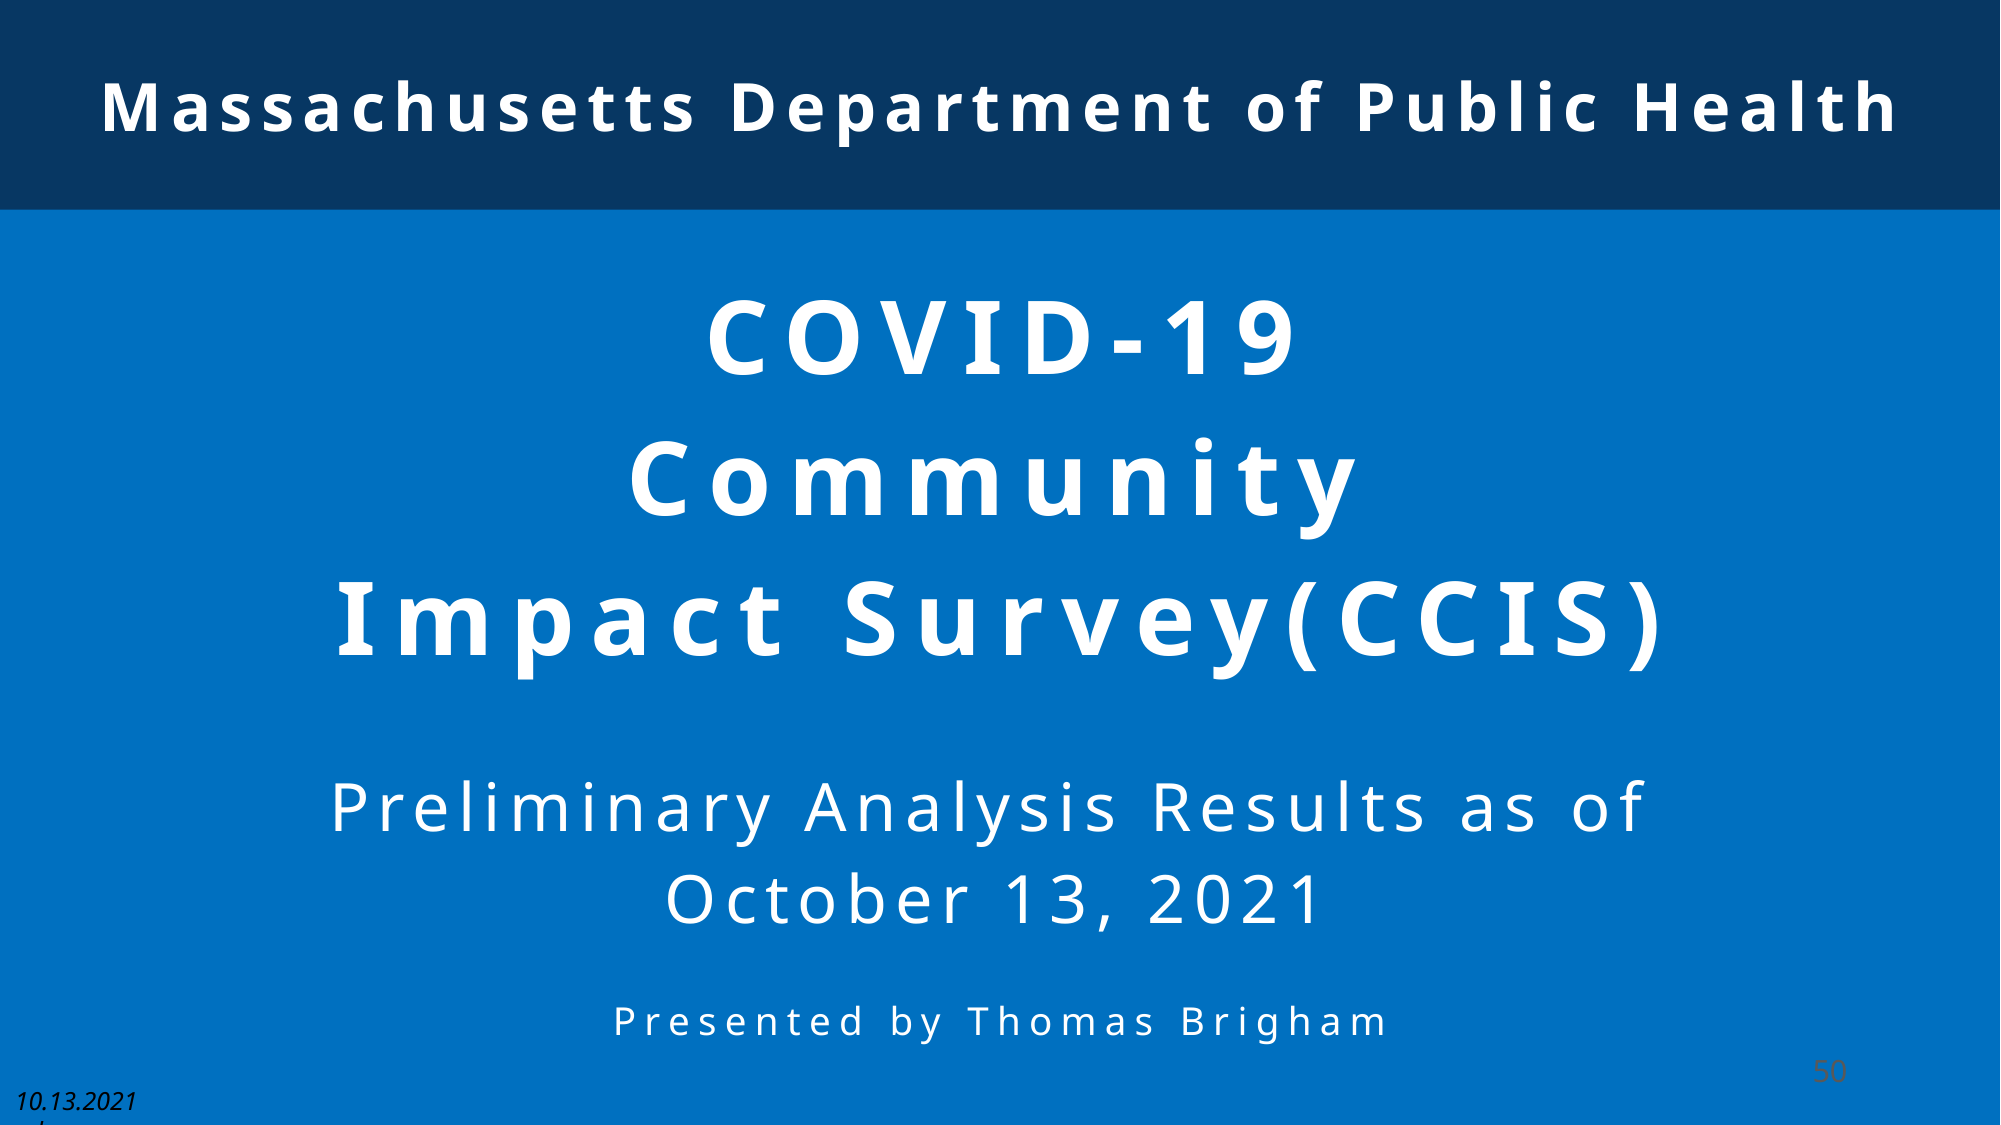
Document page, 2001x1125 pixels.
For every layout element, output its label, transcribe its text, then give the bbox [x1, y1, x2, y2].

text_box 10.13.2021 release [0, 1077, 235, 1125]
text_box Massachusetts Department of Public Health [0, 0, 2000, 210]
slide_number 50 [1412, 1042, 1863, 1103]
title COVID-19 Community Impact Survey(CCIS) Preliminary Analysis Results as of October 13, 2021 Presented by Thomas Brigham [69, 343, 1931, 986]
